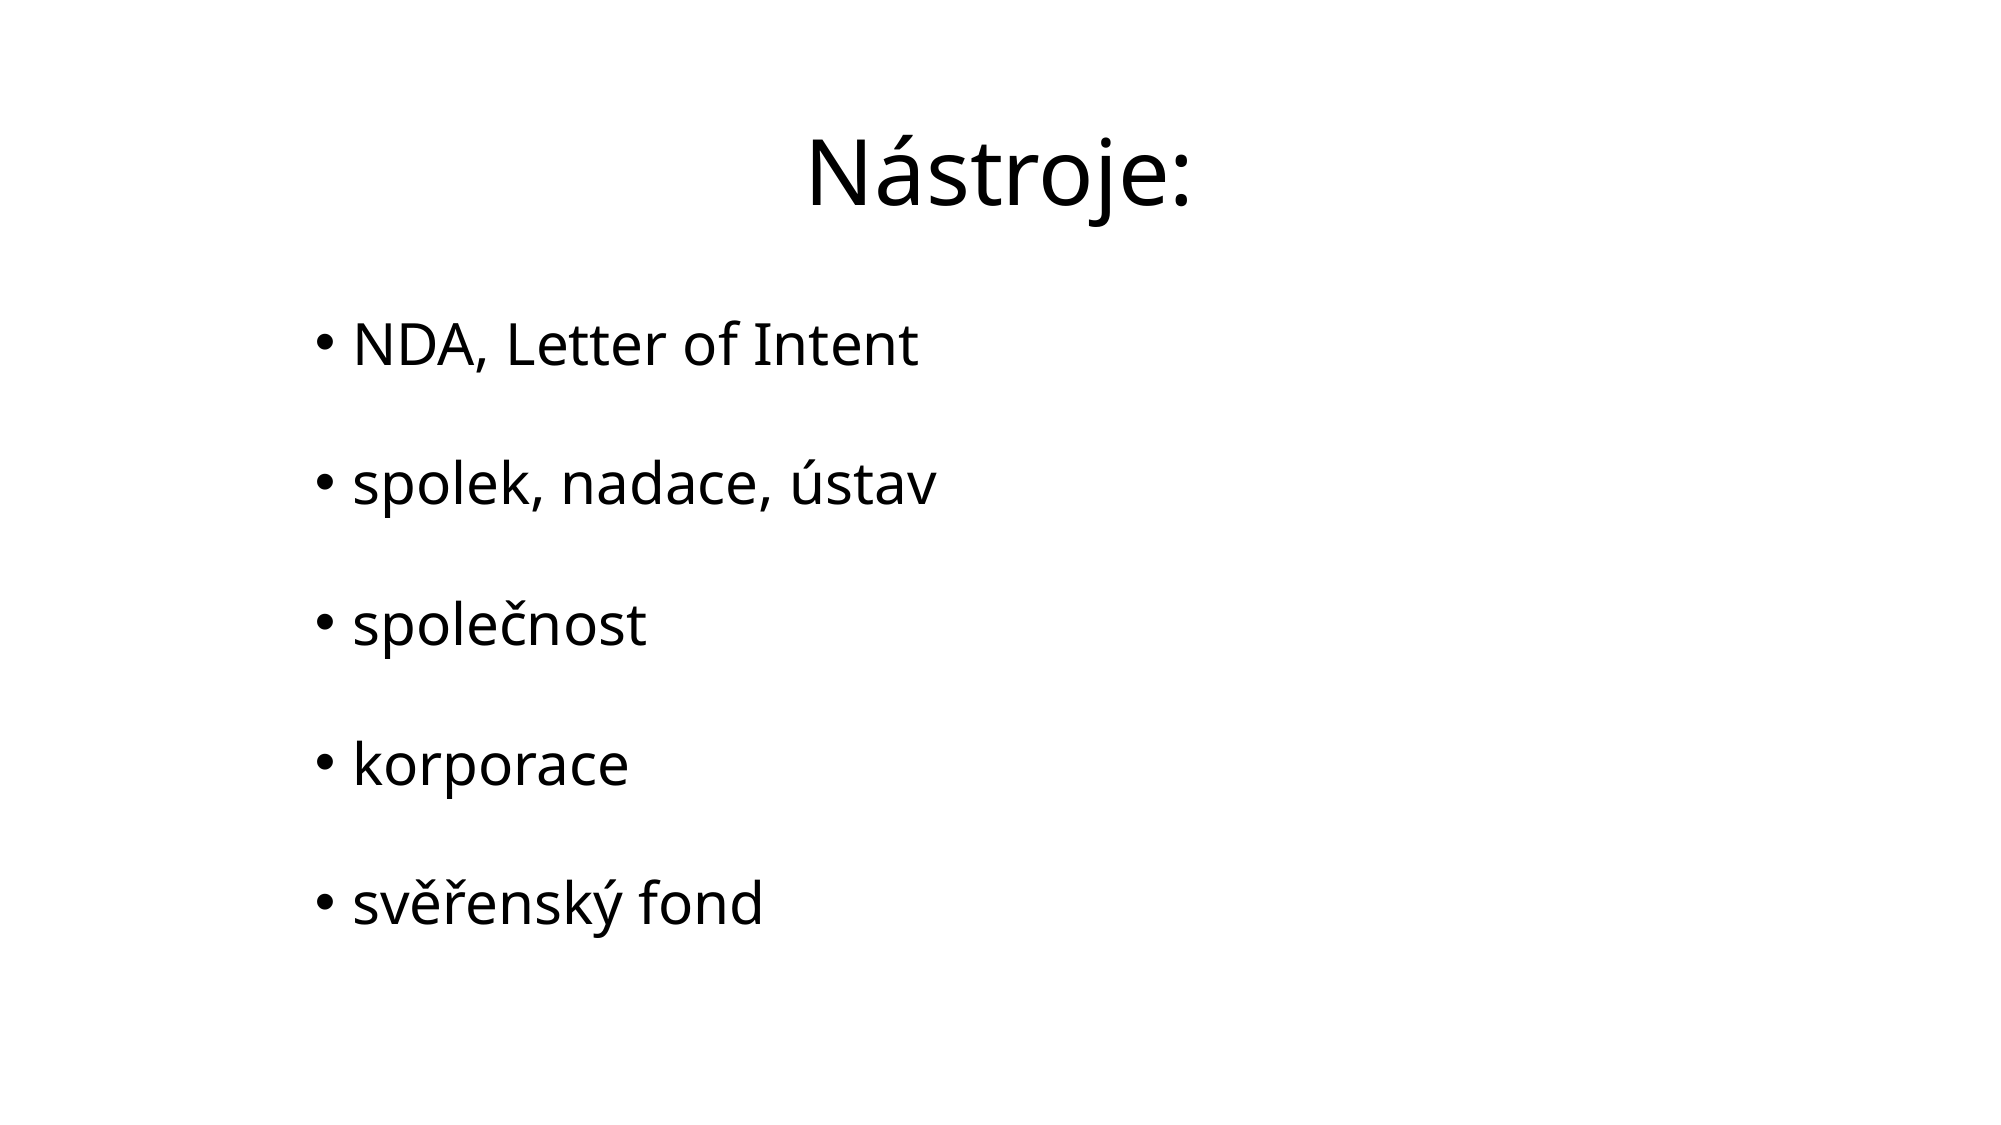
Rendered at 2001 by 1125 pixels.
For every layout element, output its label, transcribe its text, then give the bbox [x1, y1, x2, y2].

text_box NDA, Letter of Intent spolek, nadace, ústav společnost korporace svěřenský fond [300, 299, 1863, 1014]
text_box Nástroje: [137, 59, 1863, 278]
